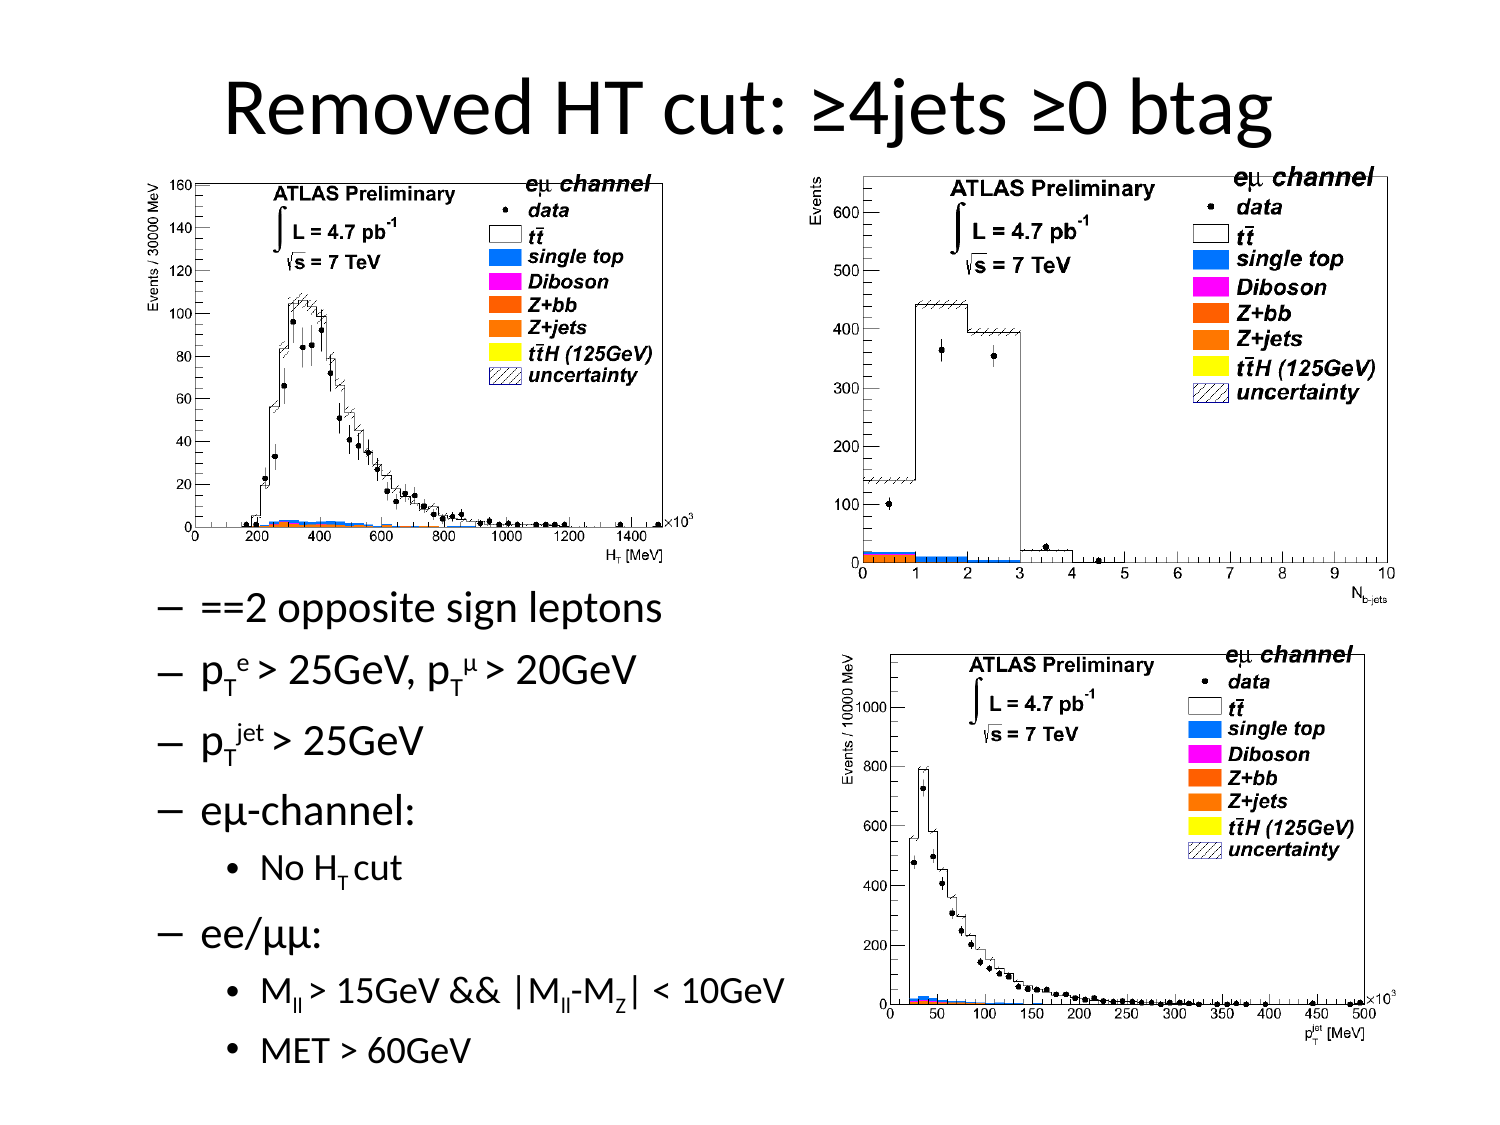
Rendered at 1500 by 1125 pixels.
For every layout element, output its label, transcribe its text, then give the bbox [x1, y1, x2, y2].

picture [123, 140, 722, 571]
list ==2 opposite sign leptons pTe > 25GeV, pTμ > 20GeV pTjet > 25GeV eμ-channel: No HT cut ee/μμ: Mll > 15GeV && |Mll-MZ| < 10GeV MET > 60GeV [75, 570, 818, 1090]
picture [782, 128, 1454, 1048]
title Removed HT cut: ≥4jets ≥0 btag [75, 45, 1425, 159]
